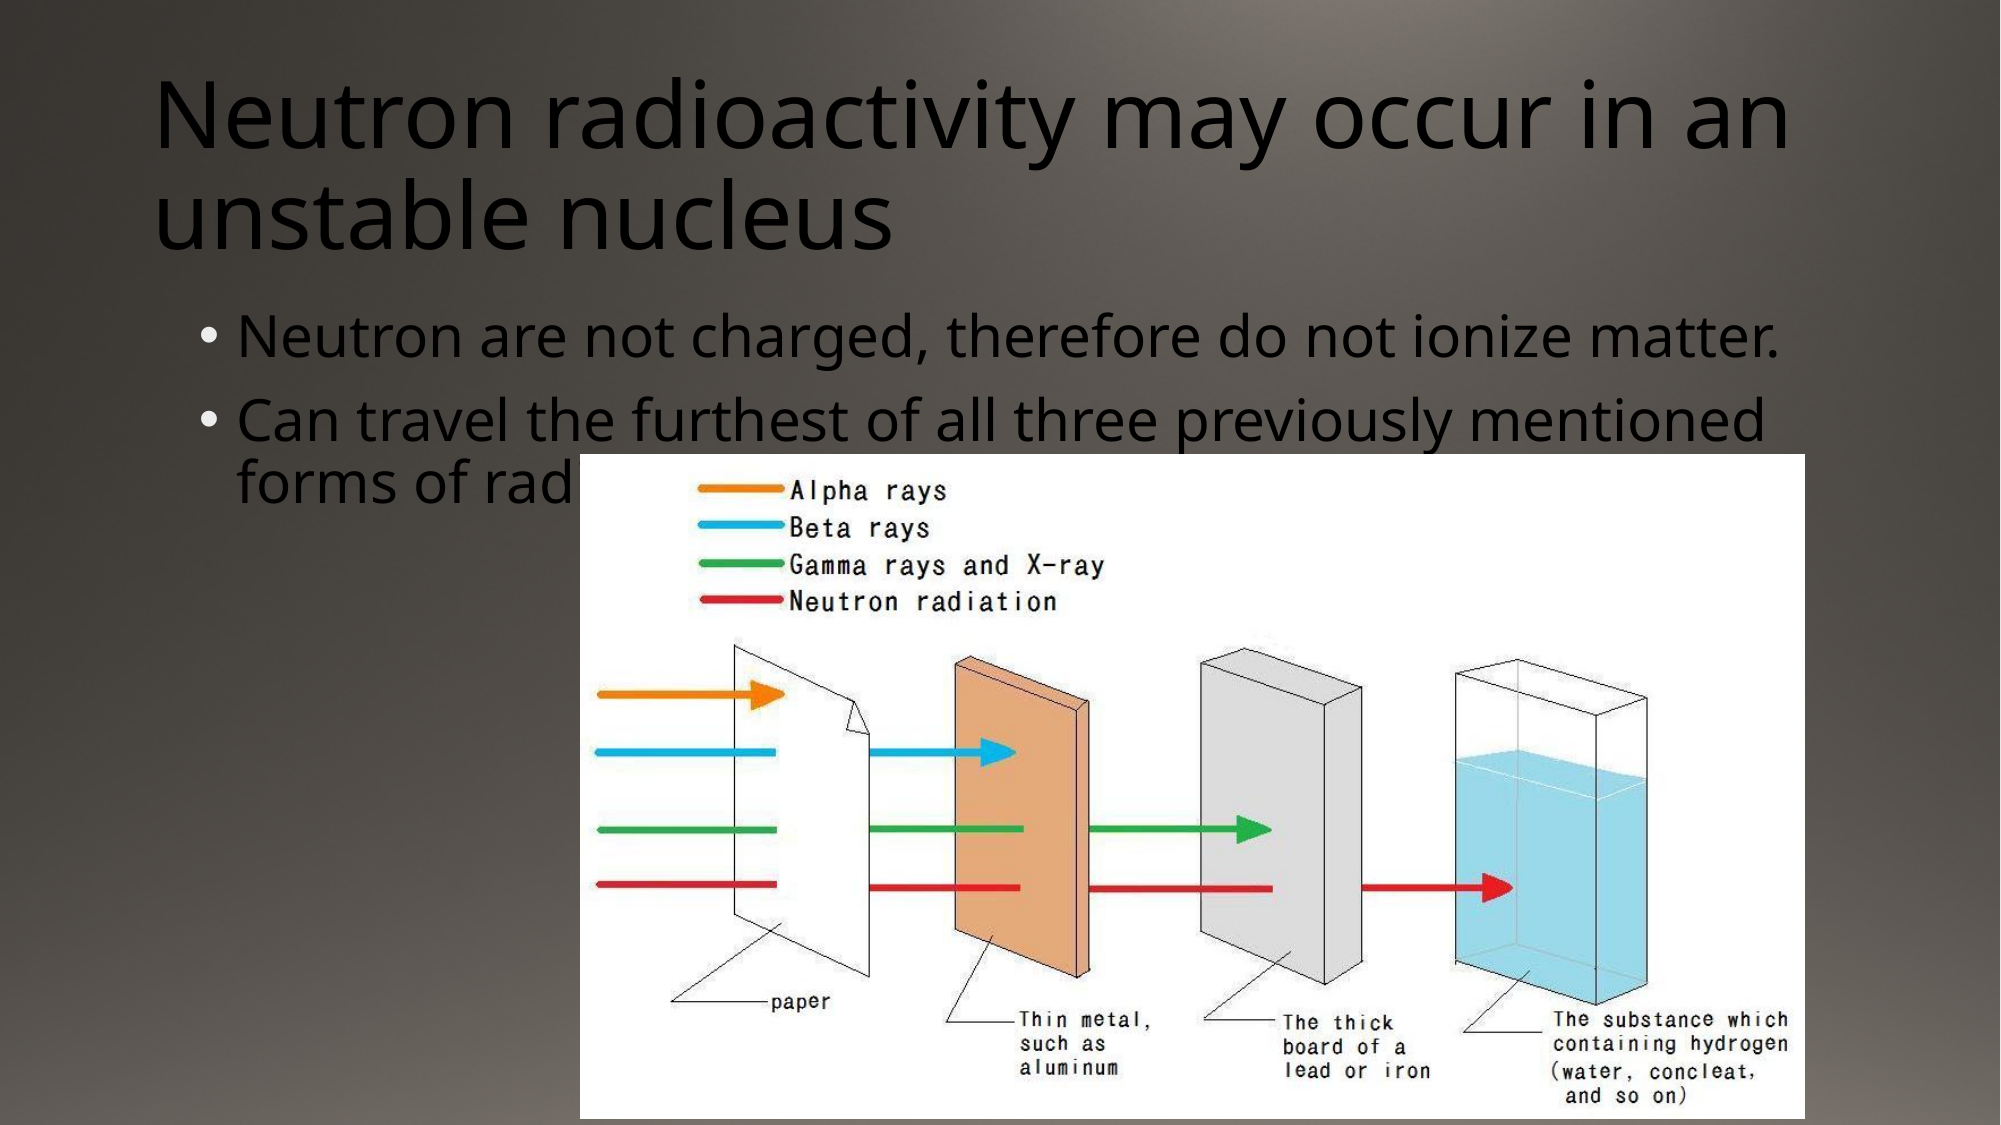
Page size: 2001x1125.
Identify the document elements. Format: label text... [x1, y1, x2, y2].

list Neutron are not charged, therefore do not ionize matter. Can travel the furthest of all three previously mentioned forms of radioactivity. [183, 299, 1863, 1014]
picture [0, 0, 2001, 1125]
title Neutron radioactivity may occur in an unstable nucleus [137, 59, 1863, 278]
